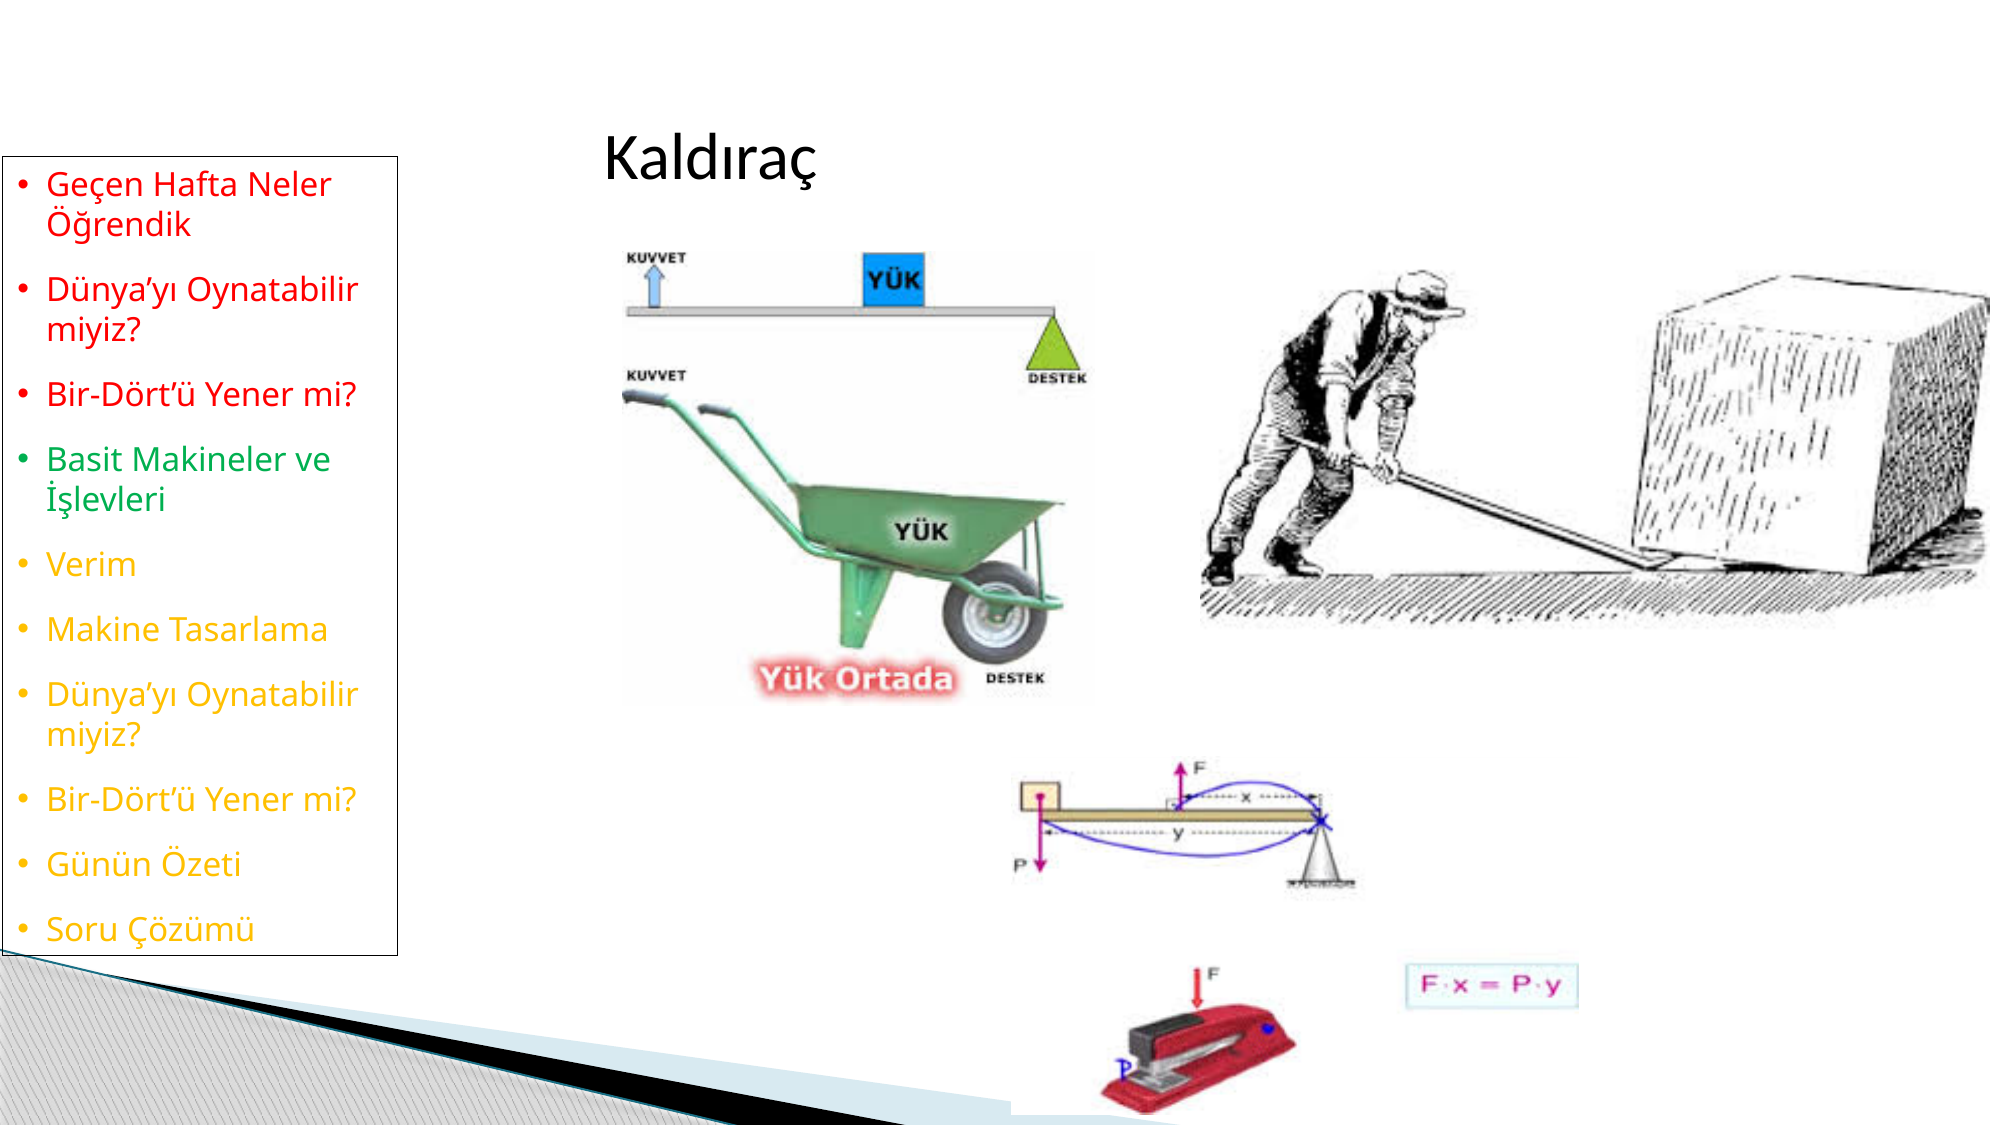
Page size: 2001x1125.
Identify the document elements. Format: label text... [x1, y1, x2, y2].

picture [621, 251, 1095, 707]
picture [1011, 756, 1579, 1115]
picture [1200, 251, 1990, 647]
text_box Kaldıraç [589, 105, 1680, 201]
text_box Geçen Hafta Neler Öğrendik Dünya’yı Oynatabilir miyiz? Bir-Dört’ü Yener mi? Basit Makineler ve İşlevleri Verim Makine Tasarlama Dünya’yı Oynatabilir miyiz? Bir-Dört’ü Yener mi? Günün Özeti Soru Çözümü [2, 156, 398, 956]
